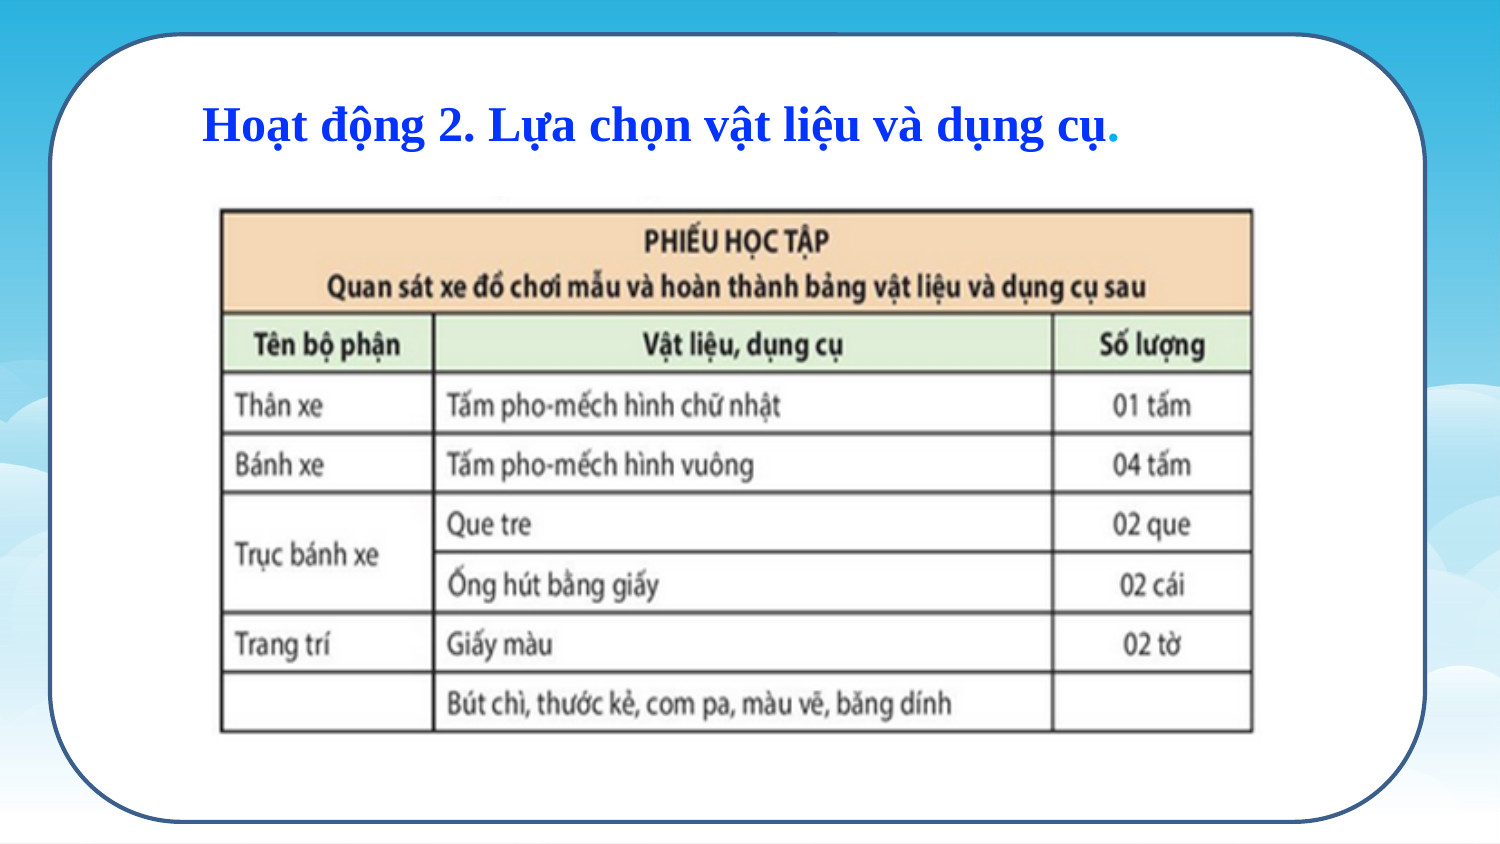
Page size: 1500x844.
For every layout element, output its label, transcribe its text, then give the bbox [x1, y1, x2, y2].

picture [212, 196, 1263, 750]
text_box Hoạt động 2. Lựa chọn vật liệu và dụng cụ. [187, 84, 1263, 160]
text_box [47, 32, 1428, 824]
